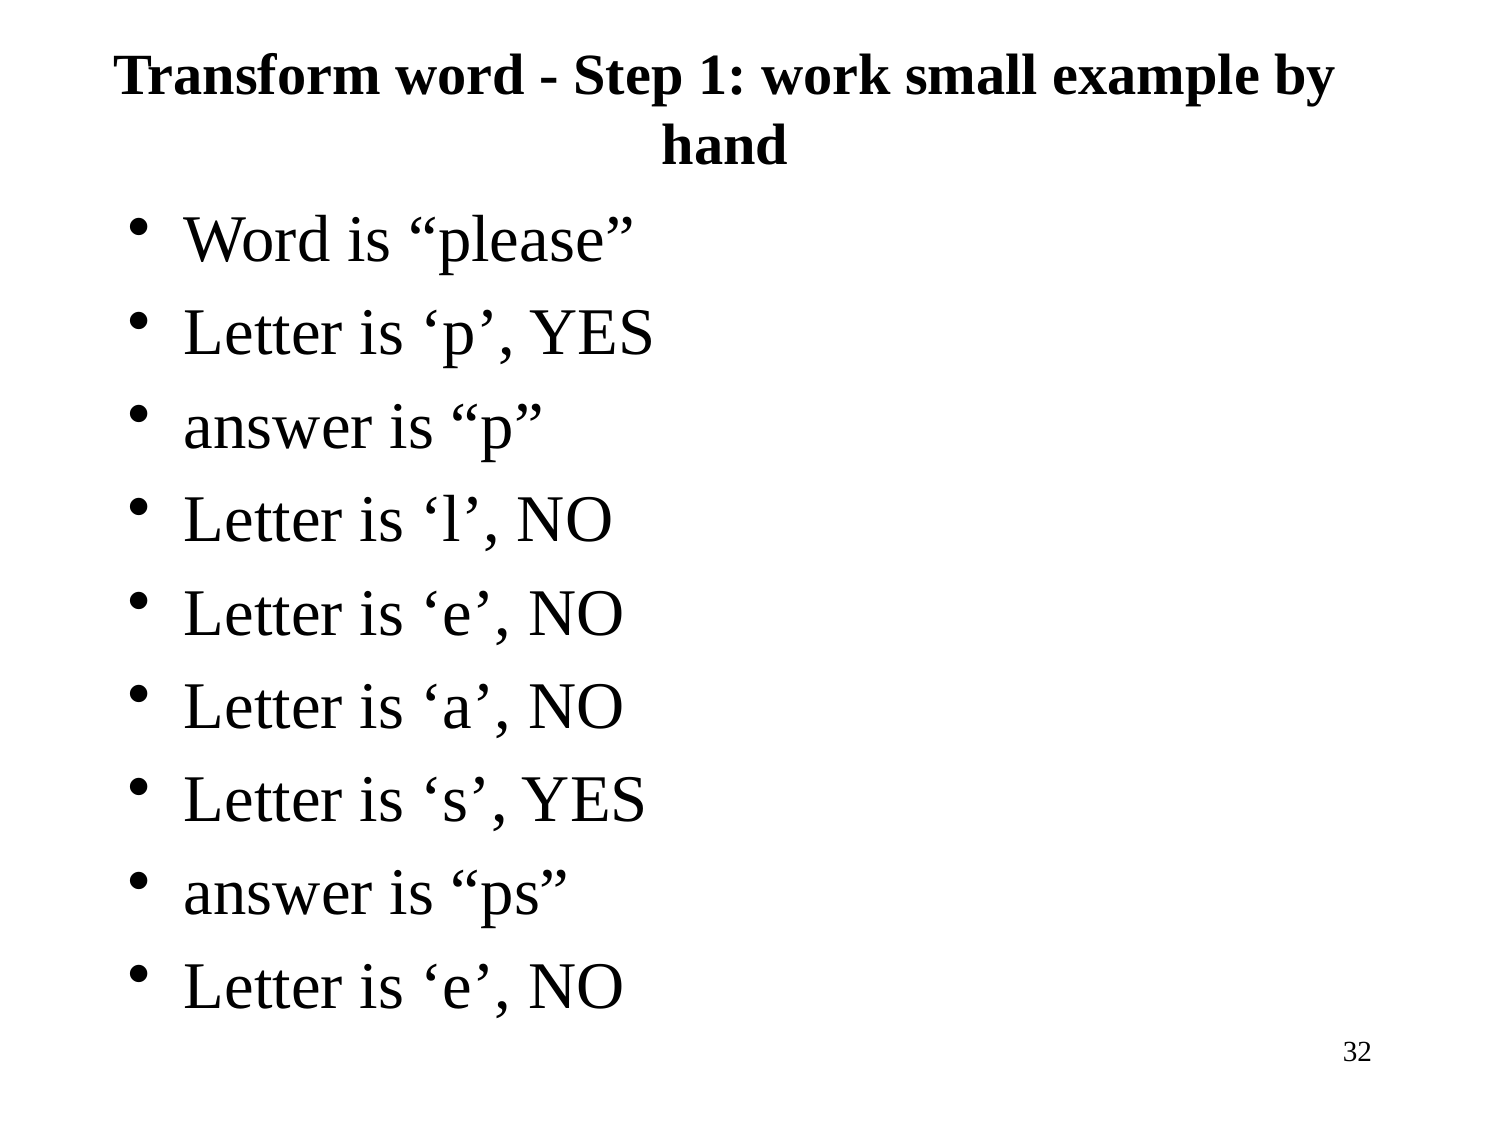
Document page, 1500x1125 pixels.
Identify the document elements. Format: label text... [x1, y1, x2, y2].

list Word is “please” Letter is ‘p’, YES answer is “p” Letter is ‘l’, NO Letter is ‘e’, NO Letter is ‘a’, NO Letter is ‘s’, YES answer is “ps” Letter is ‘e’, NO [112, 187, 1438, 1013]
slide_number 32 [1074, 1024, 1388, 1101]
title Transform word - Step 1: work small example by hand [87, 50, 1363, 163]
